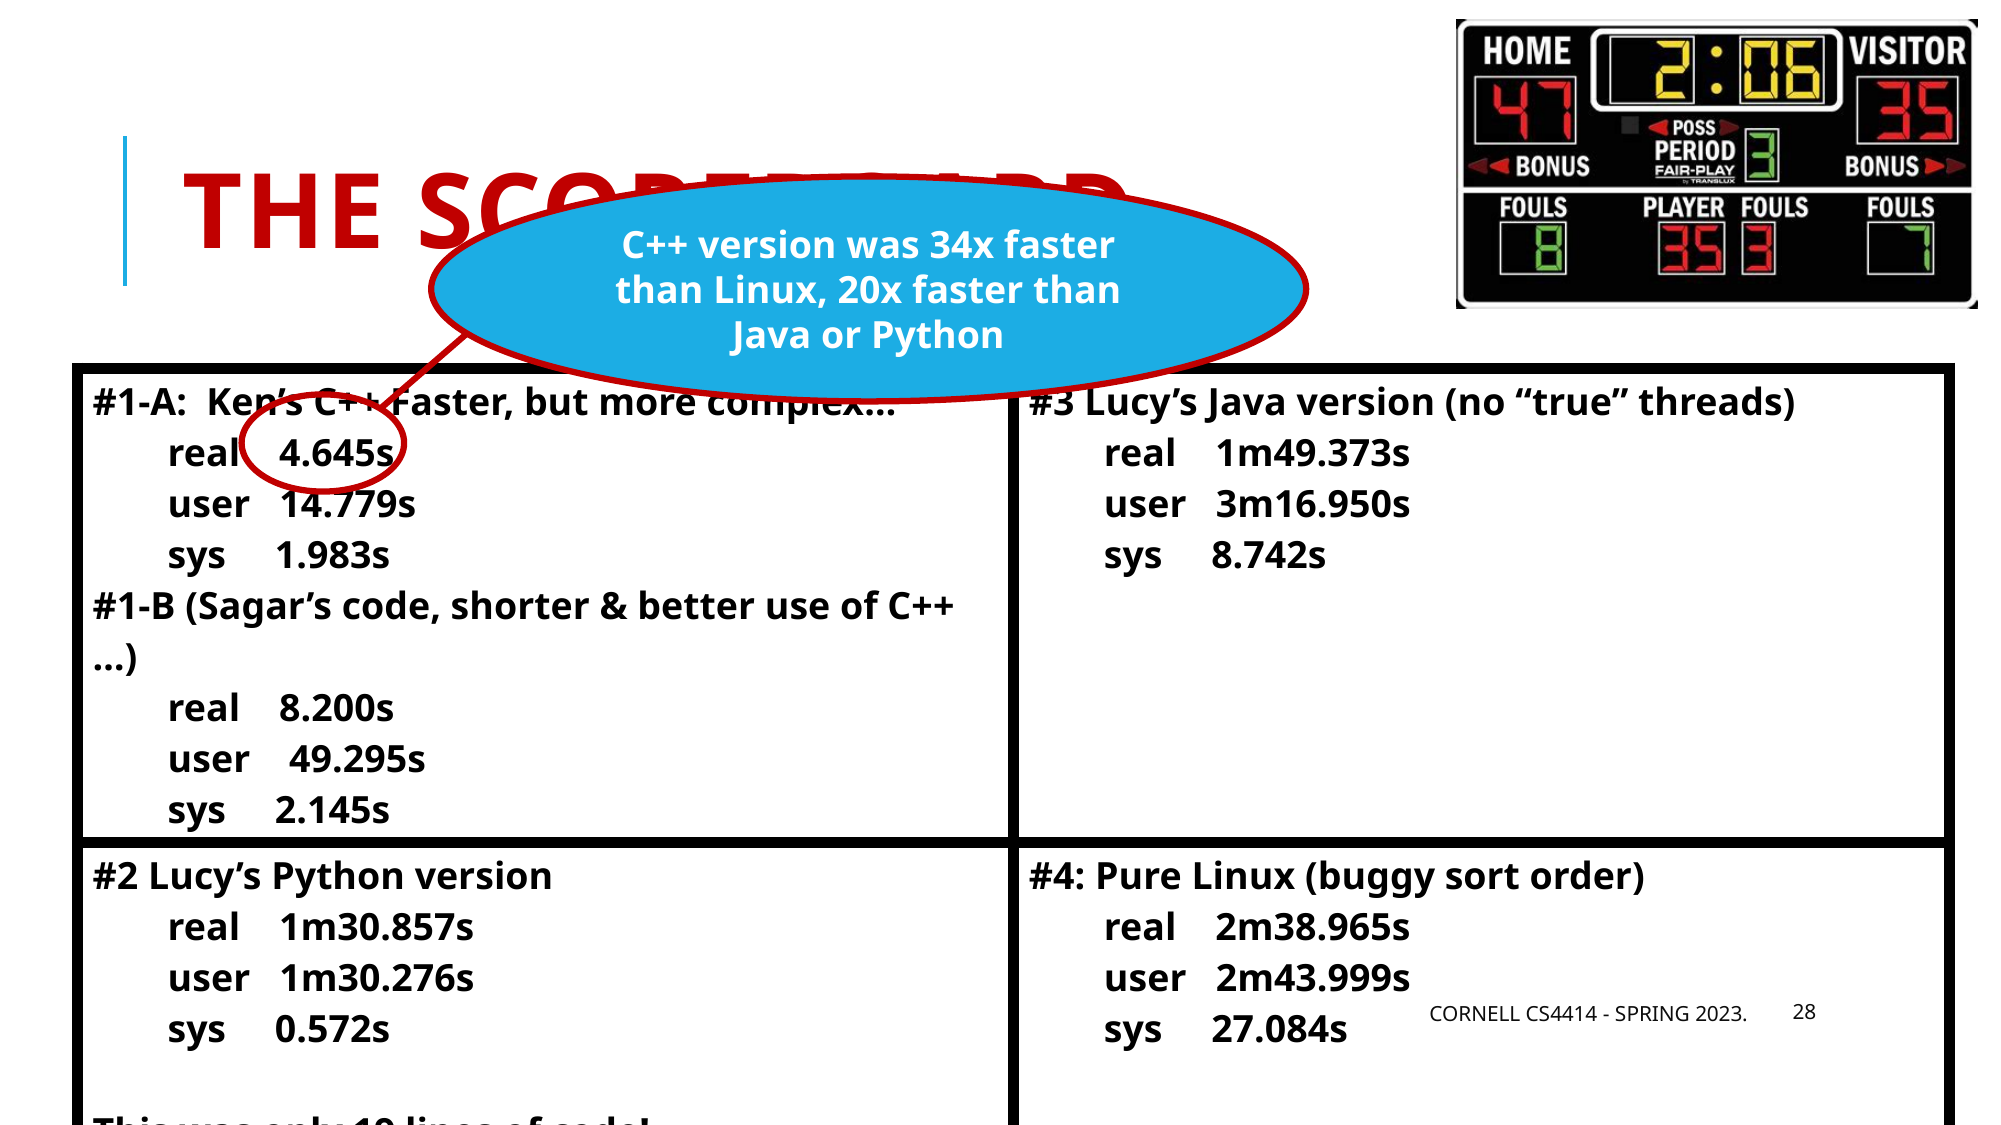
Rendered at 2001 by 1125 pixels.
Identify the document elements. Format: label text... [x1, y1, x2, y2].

text_box C++ version was 34x faster than Linux, 20x faster than Java or Python [429, 175, 1308, 403]
picture [1456, 19, 1978, 309]
table_cell #4: Pure Linux (buggy sort order) real 2m38.965s user 2m43.999s sys 27.084s [1019, 848, 1944, 1125]
slide_number 28 [1777, 990, 1938, 1036]
title The Scoreboard [168, 96, 1914, 342]
footer Cornell CS4414 - Spring 2023. [794, 990, 1763, 1036]
table_header #3 Lucy’s Java version (no “true” threads) real 1m49.373s user 3m16.950s sys 8.742s [1019, 374, 1944, 837]
table_header #1-A: Ken’s C++ Faster, but more complex… real 4.645s user 14.779s sys 1.983s #1-B (Sagar’s code, shorter & better use of C++…) real 8.200s user 49.295s sys 2.145s [83, 374, 1008, 837]
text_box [380, 327, 474, 409]
table_cell #2 Lucy’s Python version real 1m30.857s user 1m30.276s sys 0.572s This was only 19 lines of code! [83, 848, 1008, 1125]
text_box [240, 393, 406, 493]
